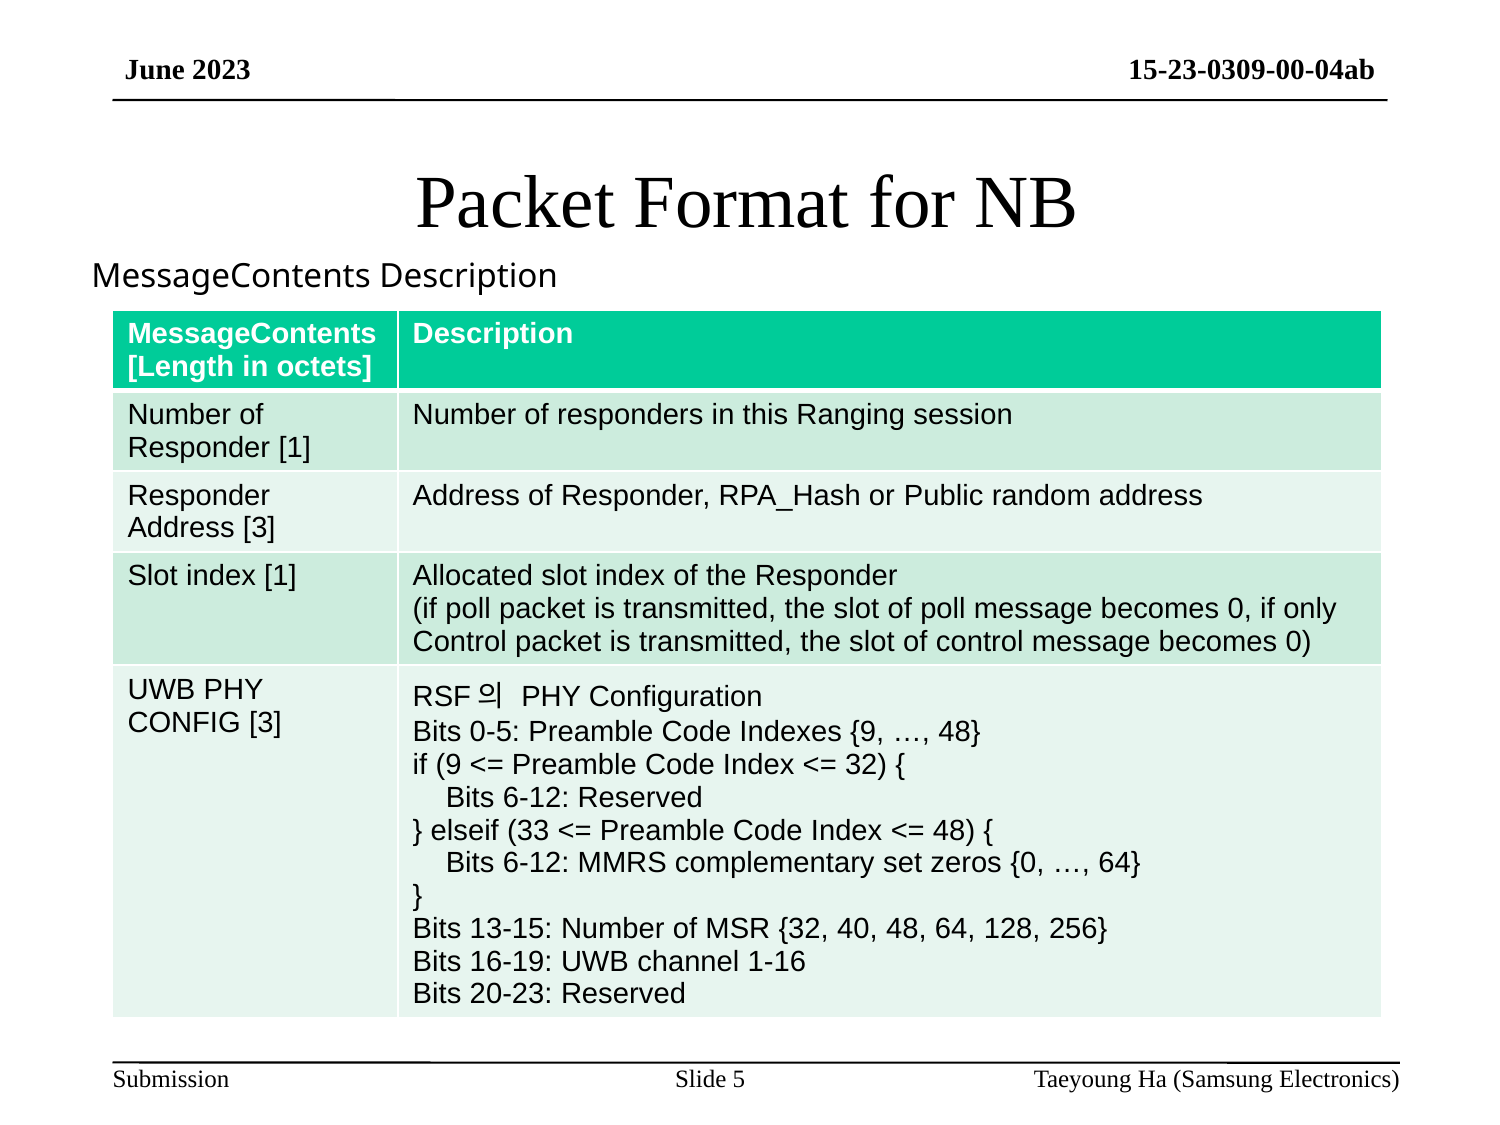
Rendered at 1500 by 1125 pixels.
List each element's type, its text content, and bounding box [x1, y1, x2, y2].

table_cell Slot index [1] [113, 553, 397, 664]
table_cell UWB PHY CONFIG [3] [113, 666, 397, 1017]
table_cell RSF의 PHY Configuration Bits 0-5: Preamble Code Indexes {9, …, 48} if (9 <= Preamble Code Index <= 32) { Bits 6-12: Reserved } elseif (33 <= Preamble Code Index <= 48) { Bits 6-12: MMRS complementary set zeros {0, …, 64} } Bits 13-15: Number of MSR {32, 40, 48, 64, 128, 256} Bits 16-19: UWB channel 1-16 Bits 20-23: Reserved [399, 666, 1381, 1017]
table_cell Number of Responder [1] [113, 393, 397, 470]
table_cell Responder Address [3] [113, 472, 397, 551]
table_cell Allocated slot index of the Responder (if poll packet is transmitted, the slot of poll message becomes 0, if only Control packet is transmitted, the slot of control message becomes 0) [399, 553, 1381, 664]
slide_number Slide 5 [674, 1061, 858, 1125]
table_cell Address of Responder, RPA_Hash or Public random address [399, 472, 1381, 551]
table_header MessageContents[Length in octets] [113, 311, 397, 388]
table_cell Number of responders in this Ranging session [399, 393, 1381, 470]
list MessageContents Description [76, 246, 1408, 1040]
title Packet Format for NB [112, 112, 1383, 246]
table_header Description [399, 311, 1381, 388]
